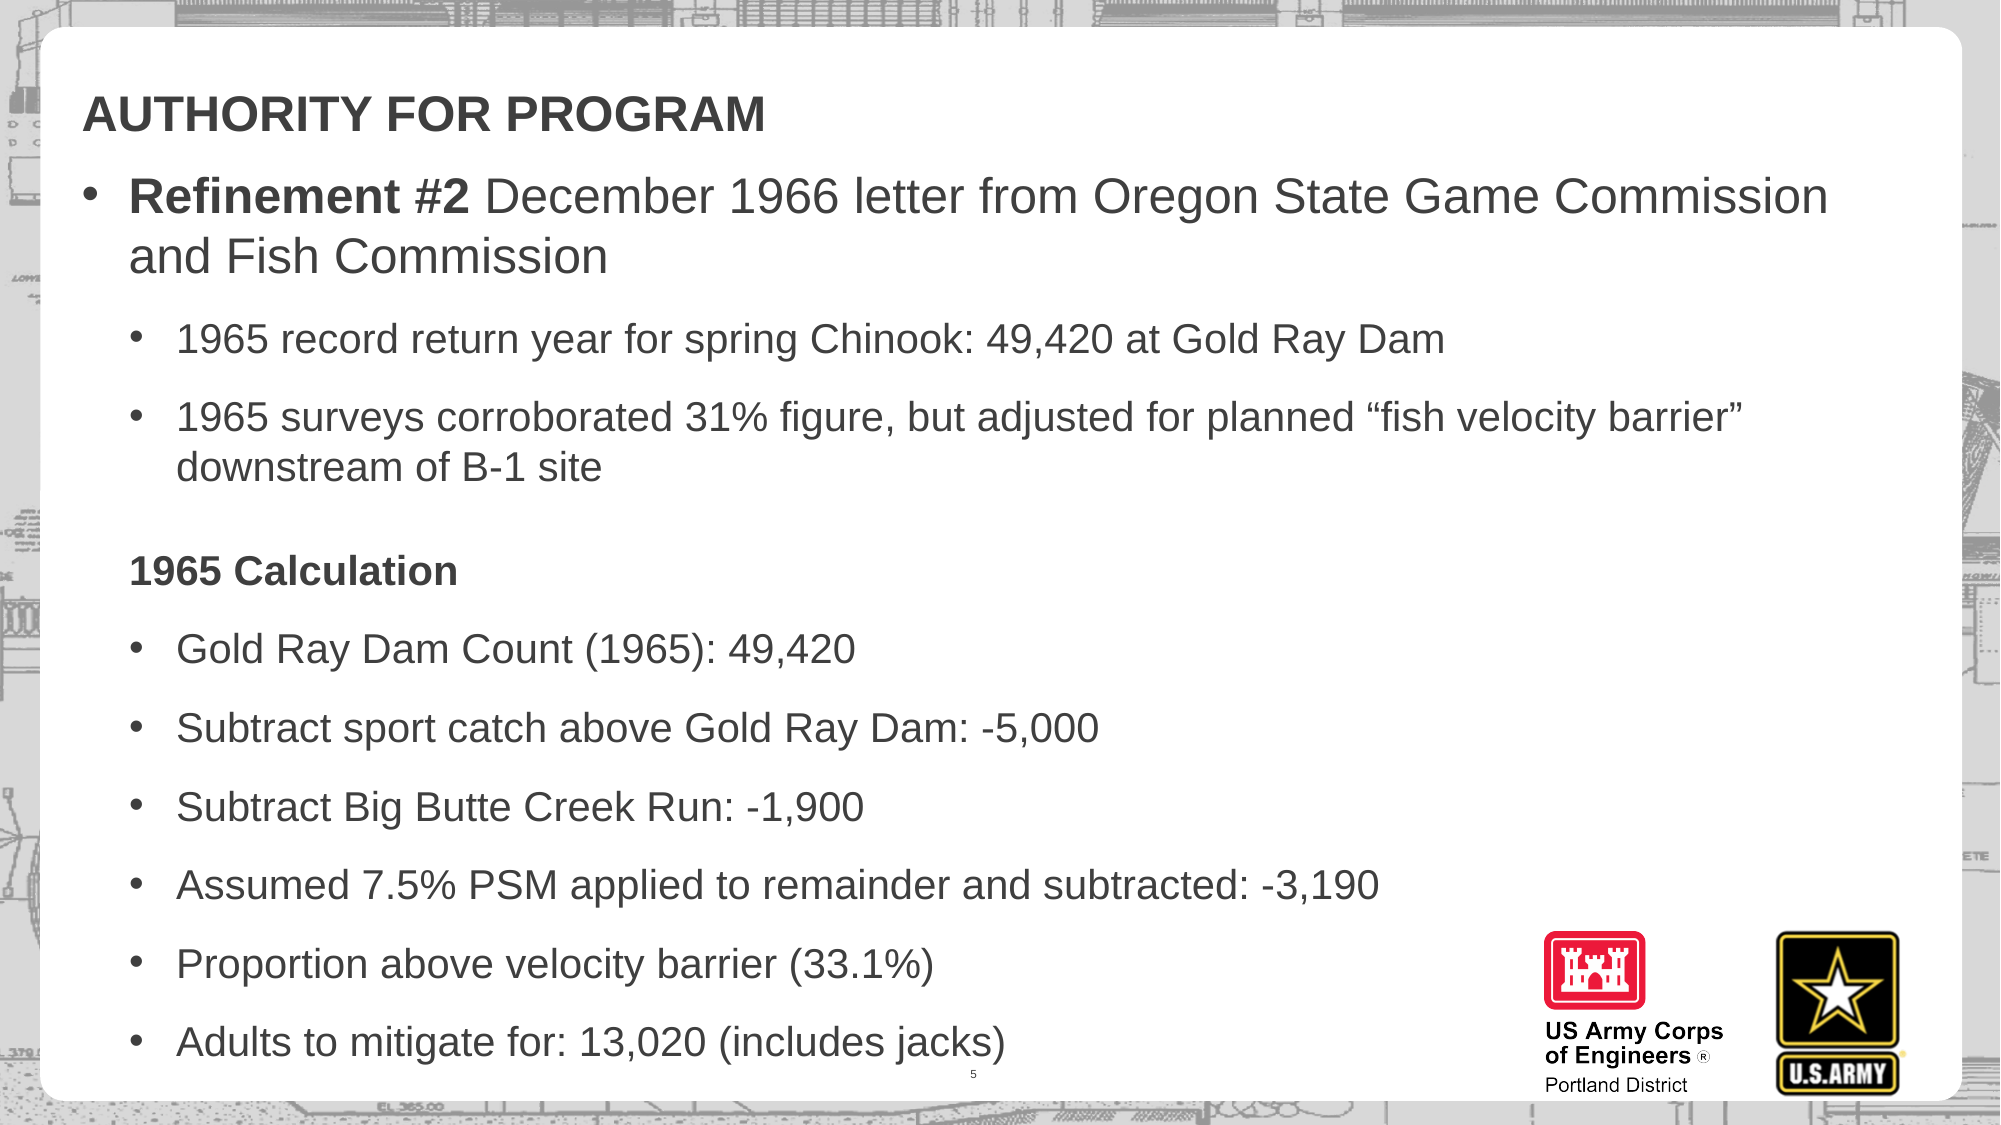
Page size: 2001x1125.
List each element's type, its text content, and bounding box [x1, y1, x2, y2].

title AUTHORITY FOR PROGRAM [66, 45, 1900, 155]
picture [0, 0, 2000, 1125]
slide_number 5 [893, 1054, 1054, 1094]
list Refinement #2 December 1966 letter from Oregon State Game Commission and Fish Commission 1965 record return year for spring Chinook: 49,420 at Gold Ray Dam 1965 surveys corroborated 31% figure, but adjusted for planned “fish velocity barrier” downstream of B-1 site 1965 Calculation Gold Ray Dam Count (1965): 49,420 Subtract sport catch above Gold Ray Dam: -5,000 Subtract Big Butte Creek Run: -1,900 Assumed 7.5% PSM applied to remainder and subtracted: -3,190 Proportion above velocity barrier (33.1%) Adults to mitigate for: 13,020 (includes jacks) [66, 155, 1927, 1072]
